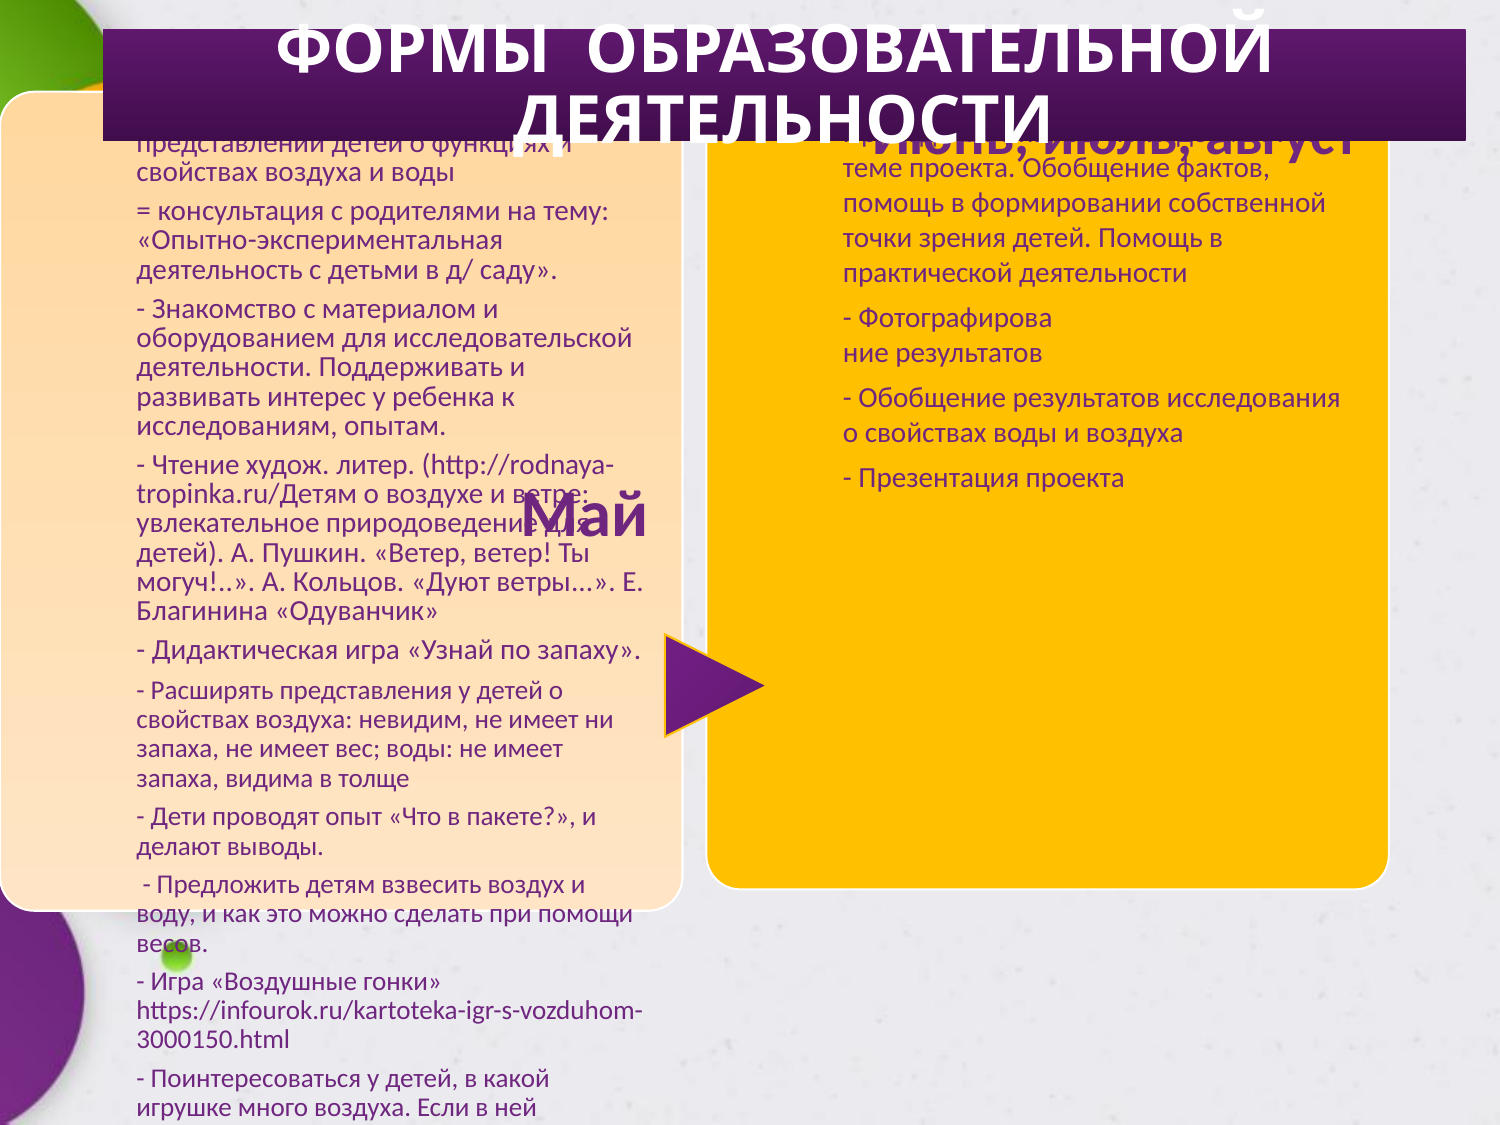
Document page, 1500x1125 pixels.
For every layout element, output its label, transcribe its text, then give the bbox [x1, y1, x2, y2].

picture [0, 0, 1500, 1125]
text_box ФОРМЫ ОБРАЗОВАТЕЛЬНОЙ ДЕЯТЕЛЬНОСТИ [103, 29, 1466, 141]
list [27, 139, 1416, 1100]
